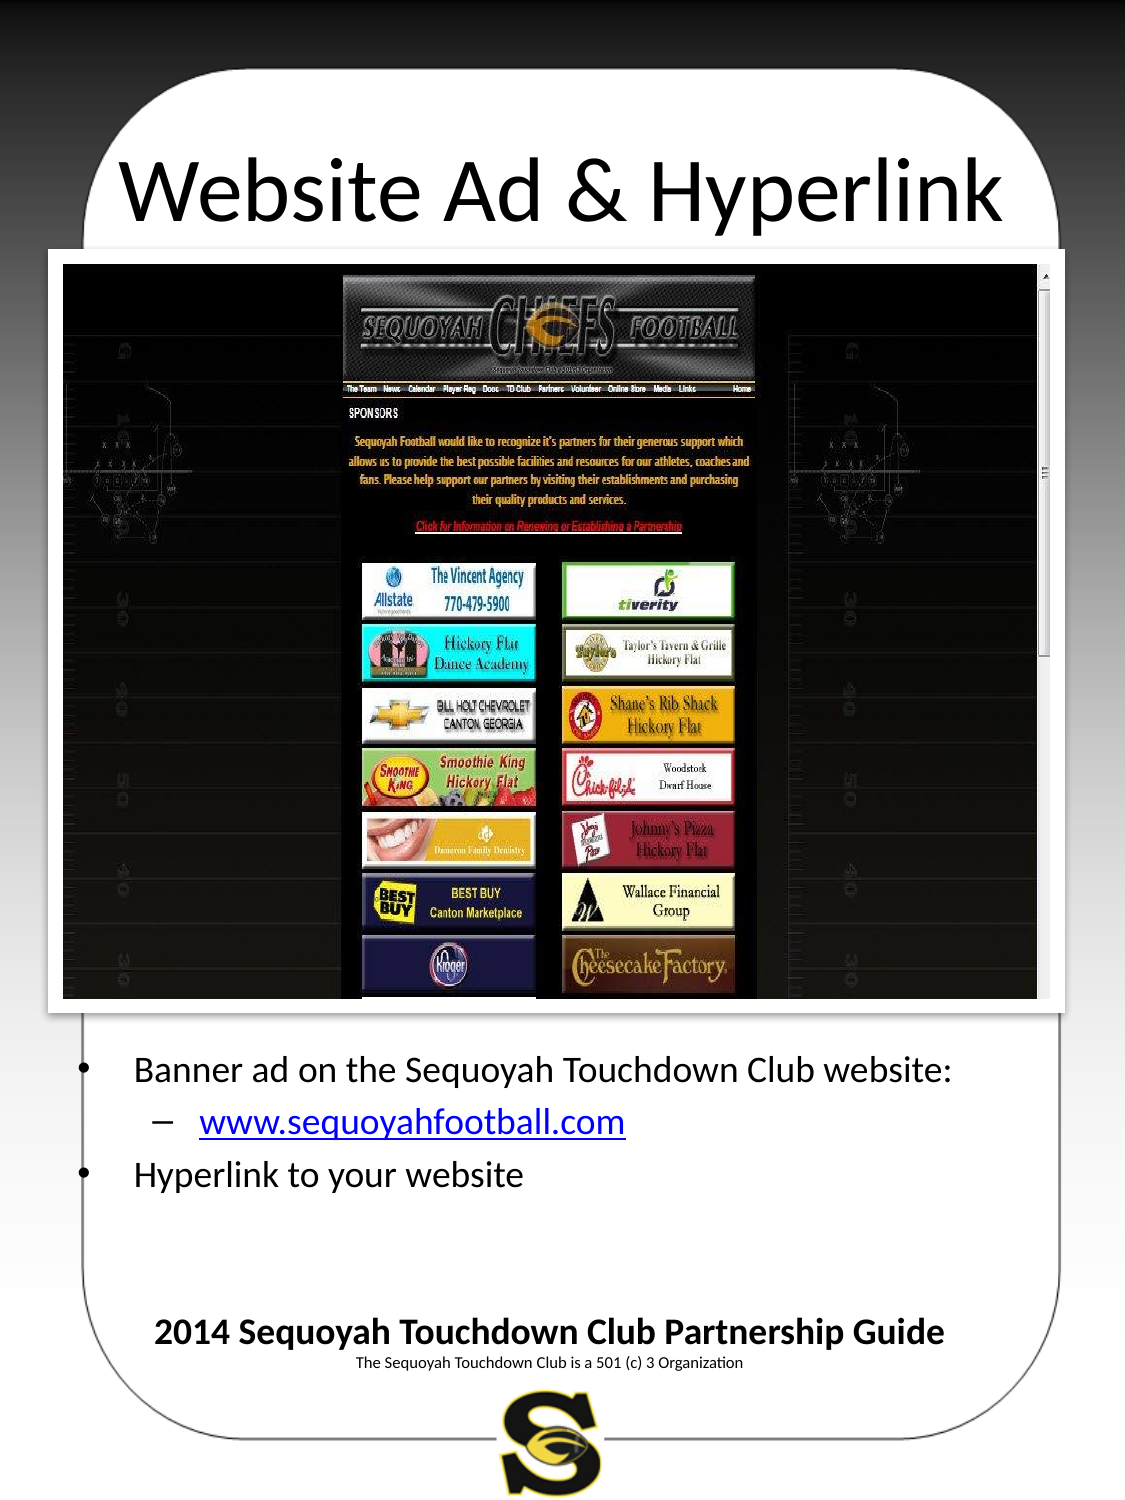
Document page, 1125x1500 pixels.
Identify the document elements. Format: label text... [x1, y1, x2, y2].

list Banner ad on the Sequoyah Touchdown Club website: www.sequoyahfootball.com Hyperlink to your website [62, 1037, 1051, 1266]
picture [0, 0, 1125, 1500]
title Website Ad & Hyperlink [56, 59, 1069, 252]
text_box 2014 Sequoyah Touchdown Club Partnership Guide The Sequoyah Touchdown Club is a 501 (c) 3 Organization [112, 1299, 988, 1380]
